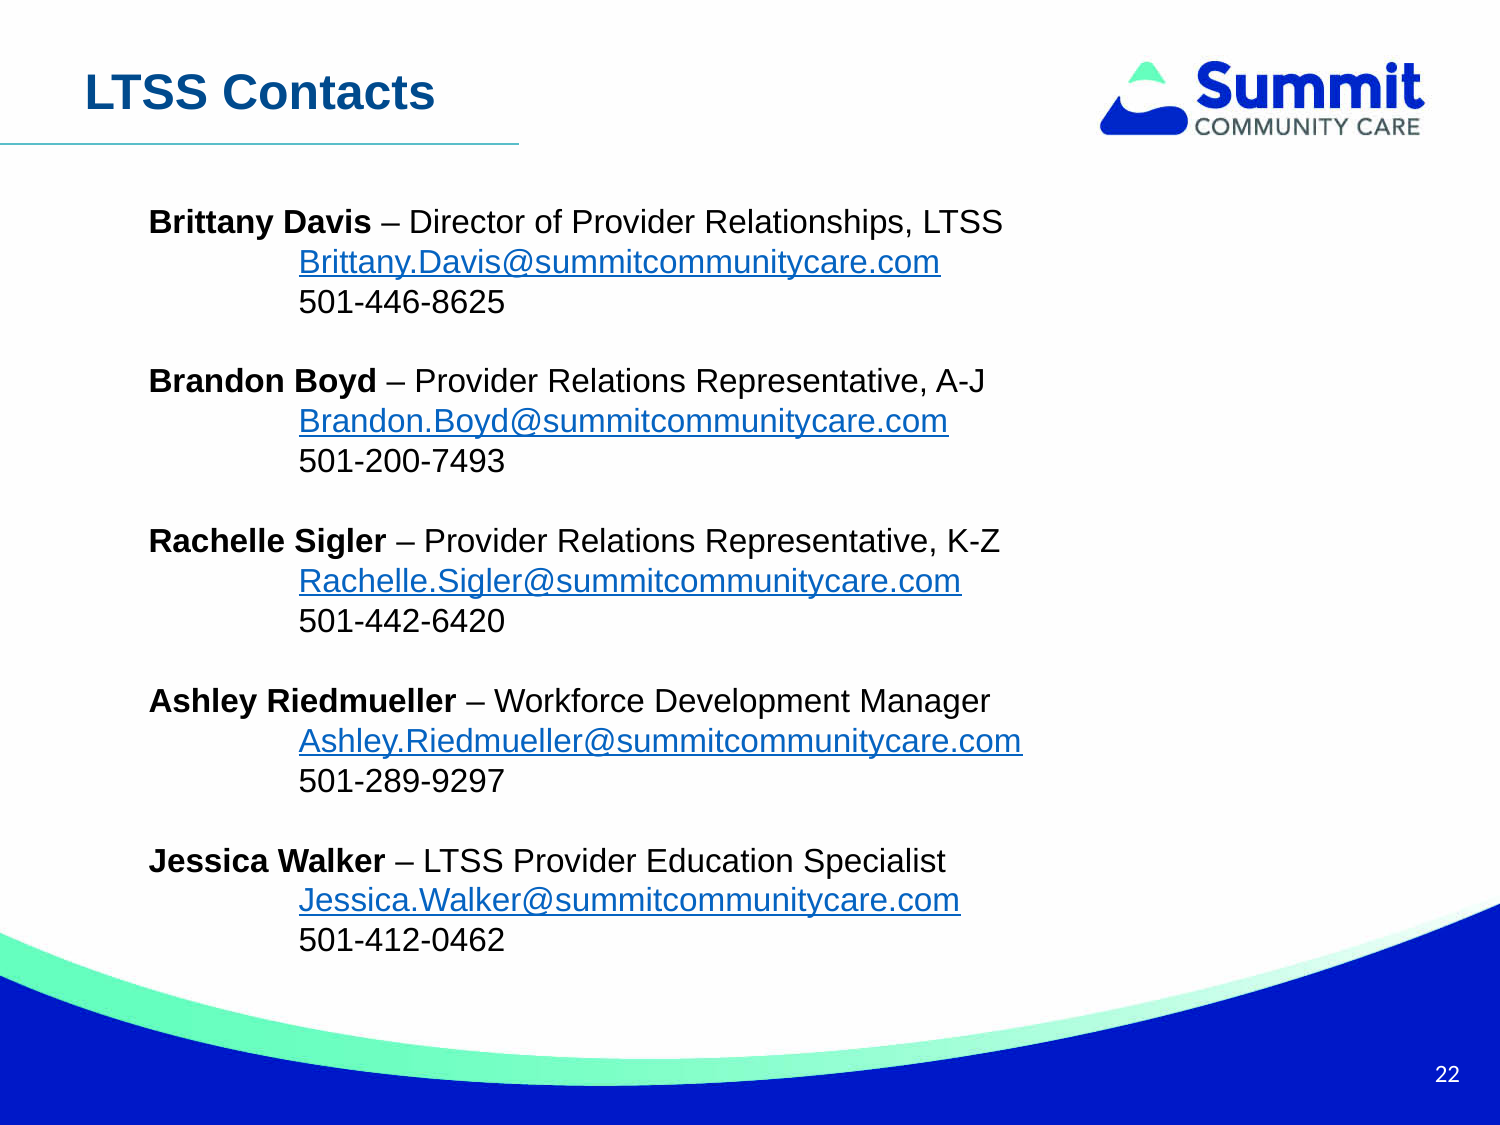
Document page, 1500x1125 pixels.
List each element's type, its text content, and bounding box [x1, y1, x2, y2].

list LTSS Contacts [69, 59, 529, 122]
text_box Brittany Davis – Director of Provider Relationships, LTSS Brittany.Davis@summitcommunitycare.com 501-446-8625 Brandon Boyd – Provider Relations Representative, A-J Brandon.Boyd@summitcommunitycare.com 501-200-7493 Rachelle Sigler – Provider Relations Representative, K-Z Rachelle.Sigler@summitcommunitycare.com 501-442-6420 Ashley Riedmueller – Workforce Development Manager Ashley.Riedmueller@summitcommunitycare.com 501-289-9297 Jessica Walker – LTSS Provider Education Specialist Jessica.Walker@summitcommunitycare.com 501-412-0462 [133, 192, 1192, 1006]
slide_number 22 [1137, 1042, 1476, 1103]
picture [0, 0, 1500, 1125]
